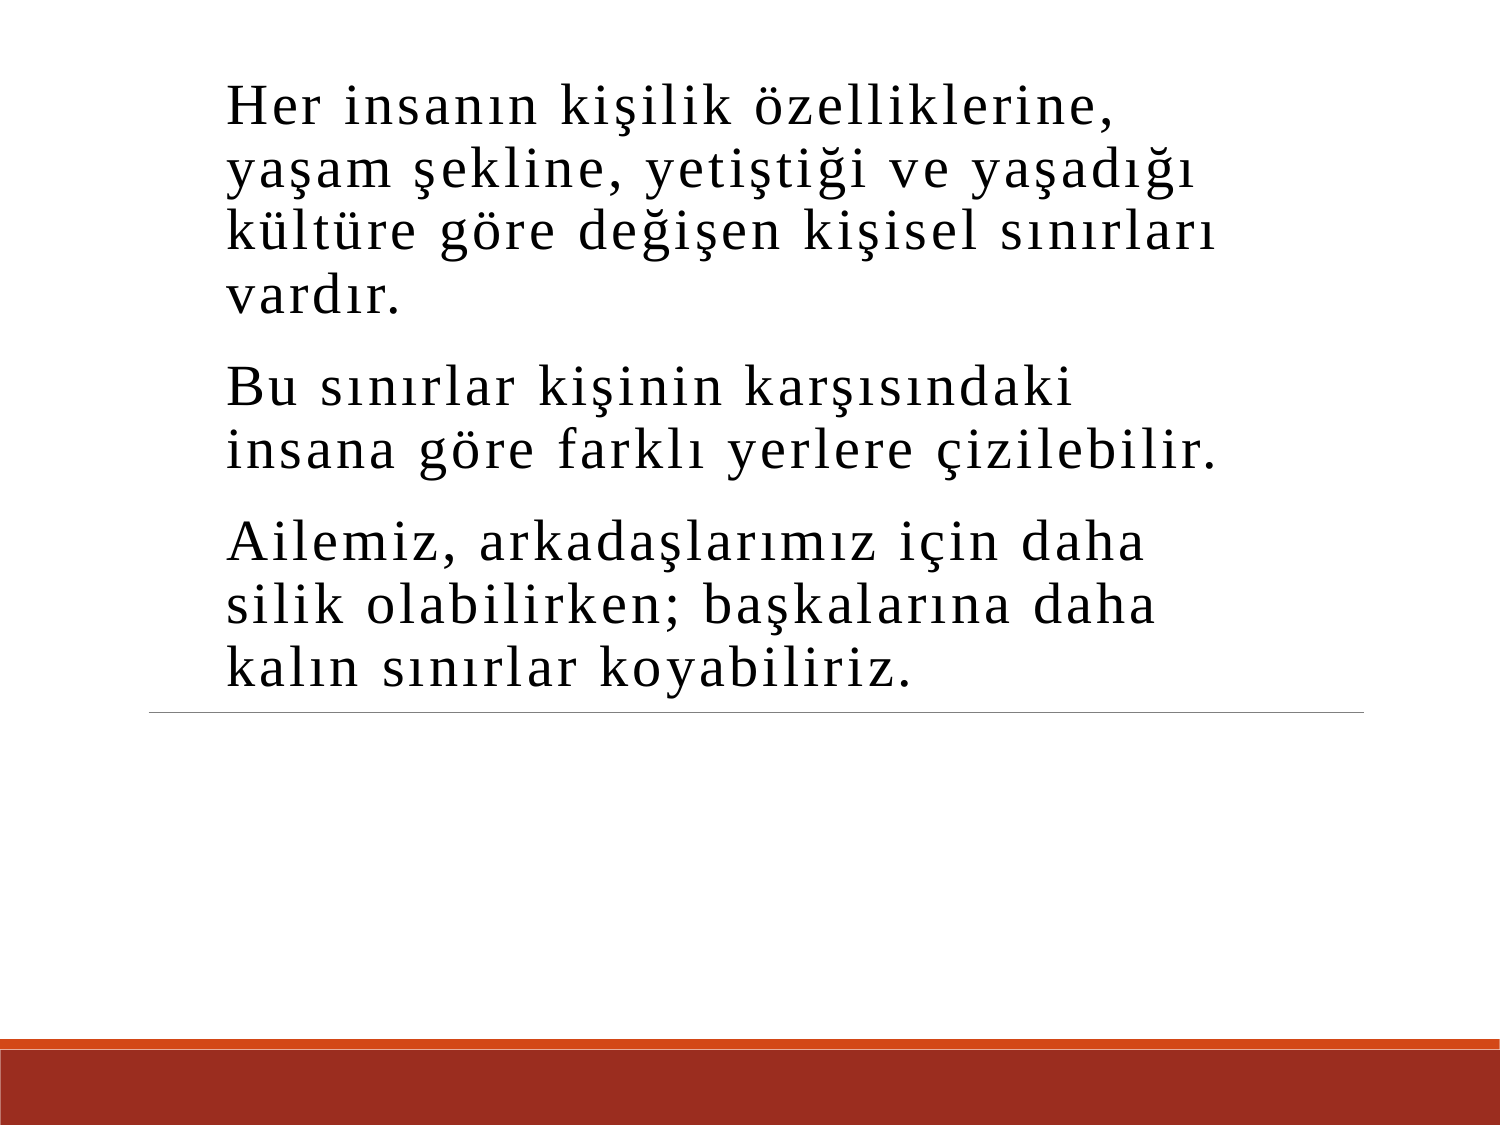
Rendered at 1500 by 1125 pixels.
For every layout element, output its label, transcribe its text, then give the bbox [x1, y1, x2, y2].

subtitle Her insanın kişilik özelliklerine, yaşam şekline, yetiştiği ve yaşadığı kültüre göre değişen kişisel sınırları vardır. Bu sınırlar kişinin karşısındaki insana göre farklı yerlere çizilebilir. Ailemiz, arkadaşlarımız için daha silik olabilirken; başkalarına daha kalın sınırlar koyabiliriz. [210, 66, 1261, 429]
